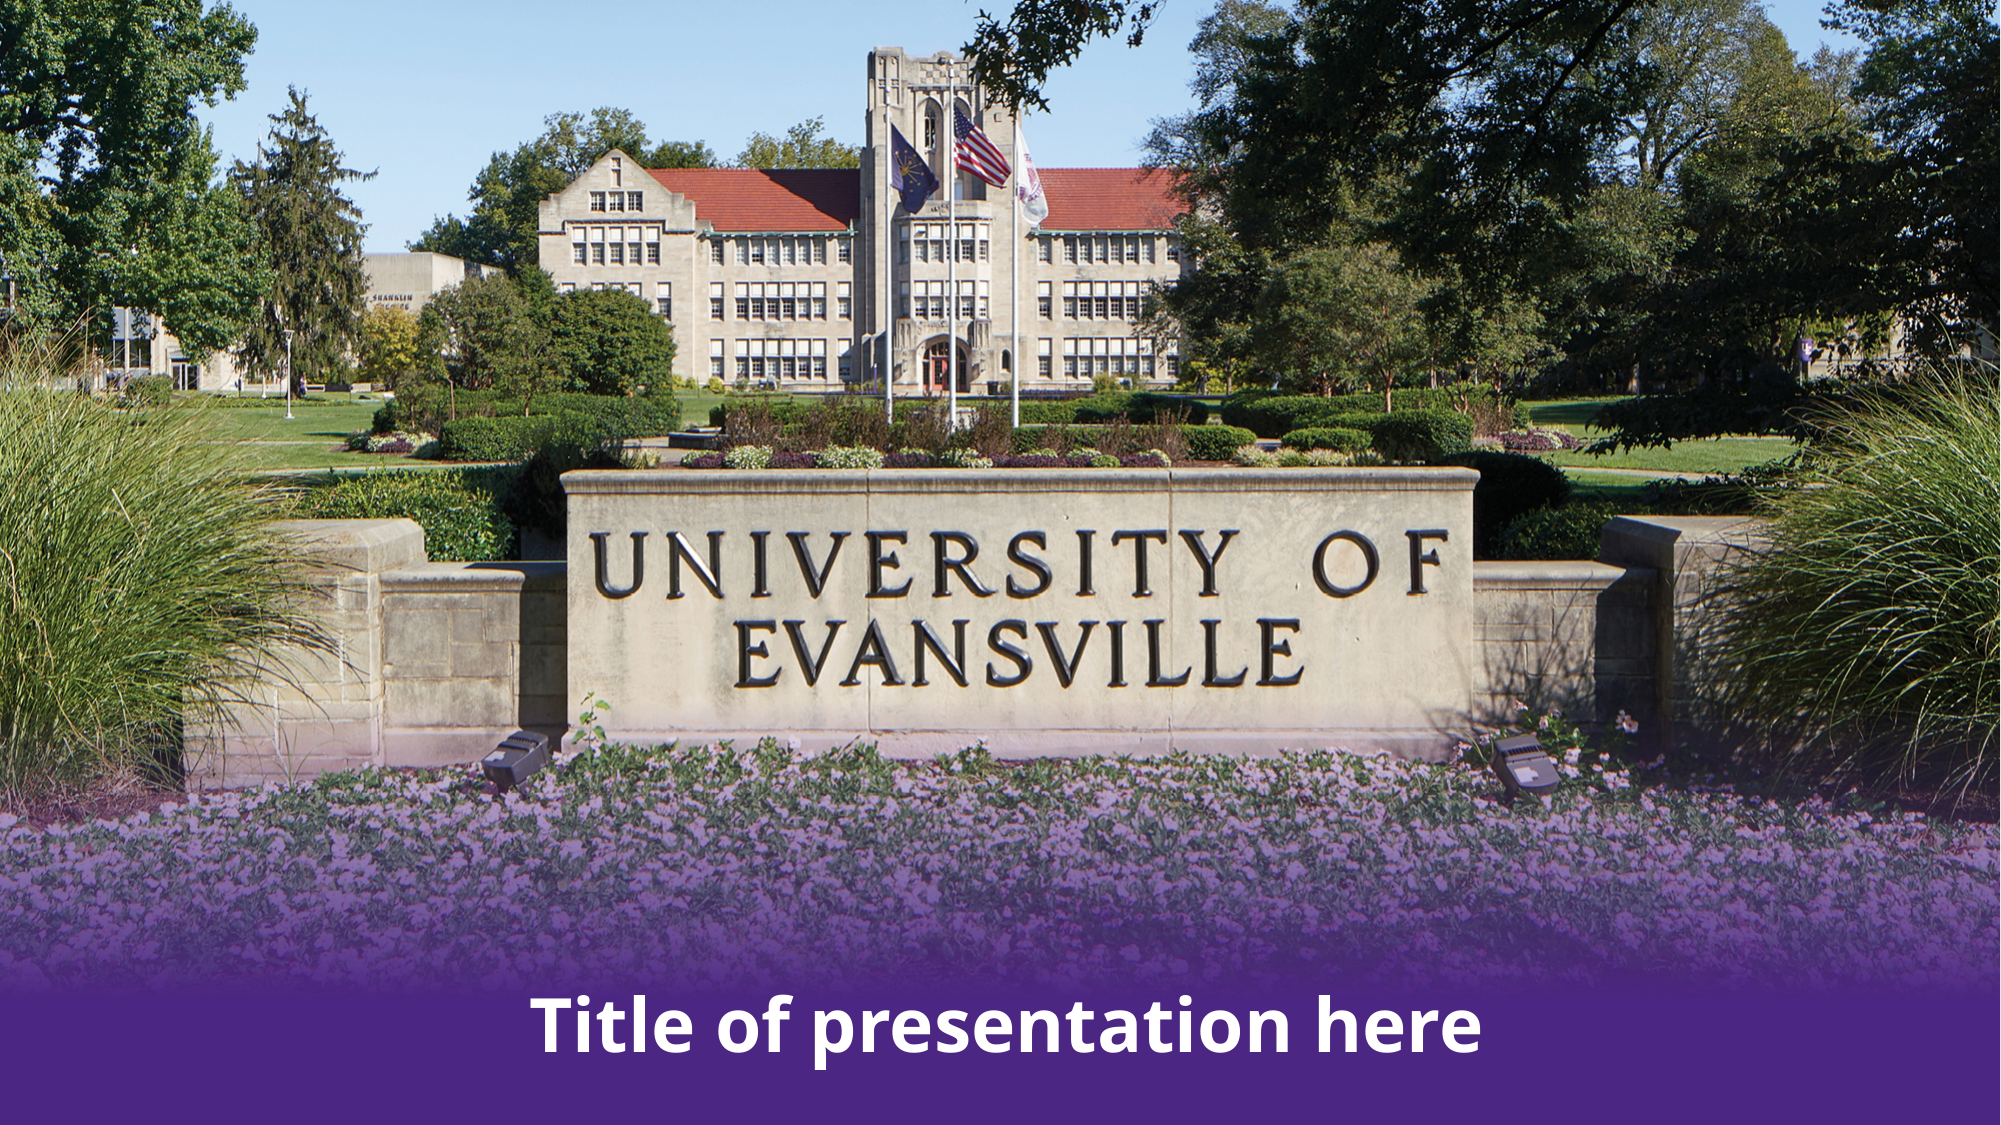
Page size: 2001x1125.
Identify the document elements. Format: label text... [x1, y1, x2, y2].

picture [0, 0, 2001, 1125]
title Title of presentation here [362, 975, 1650, 1125]
